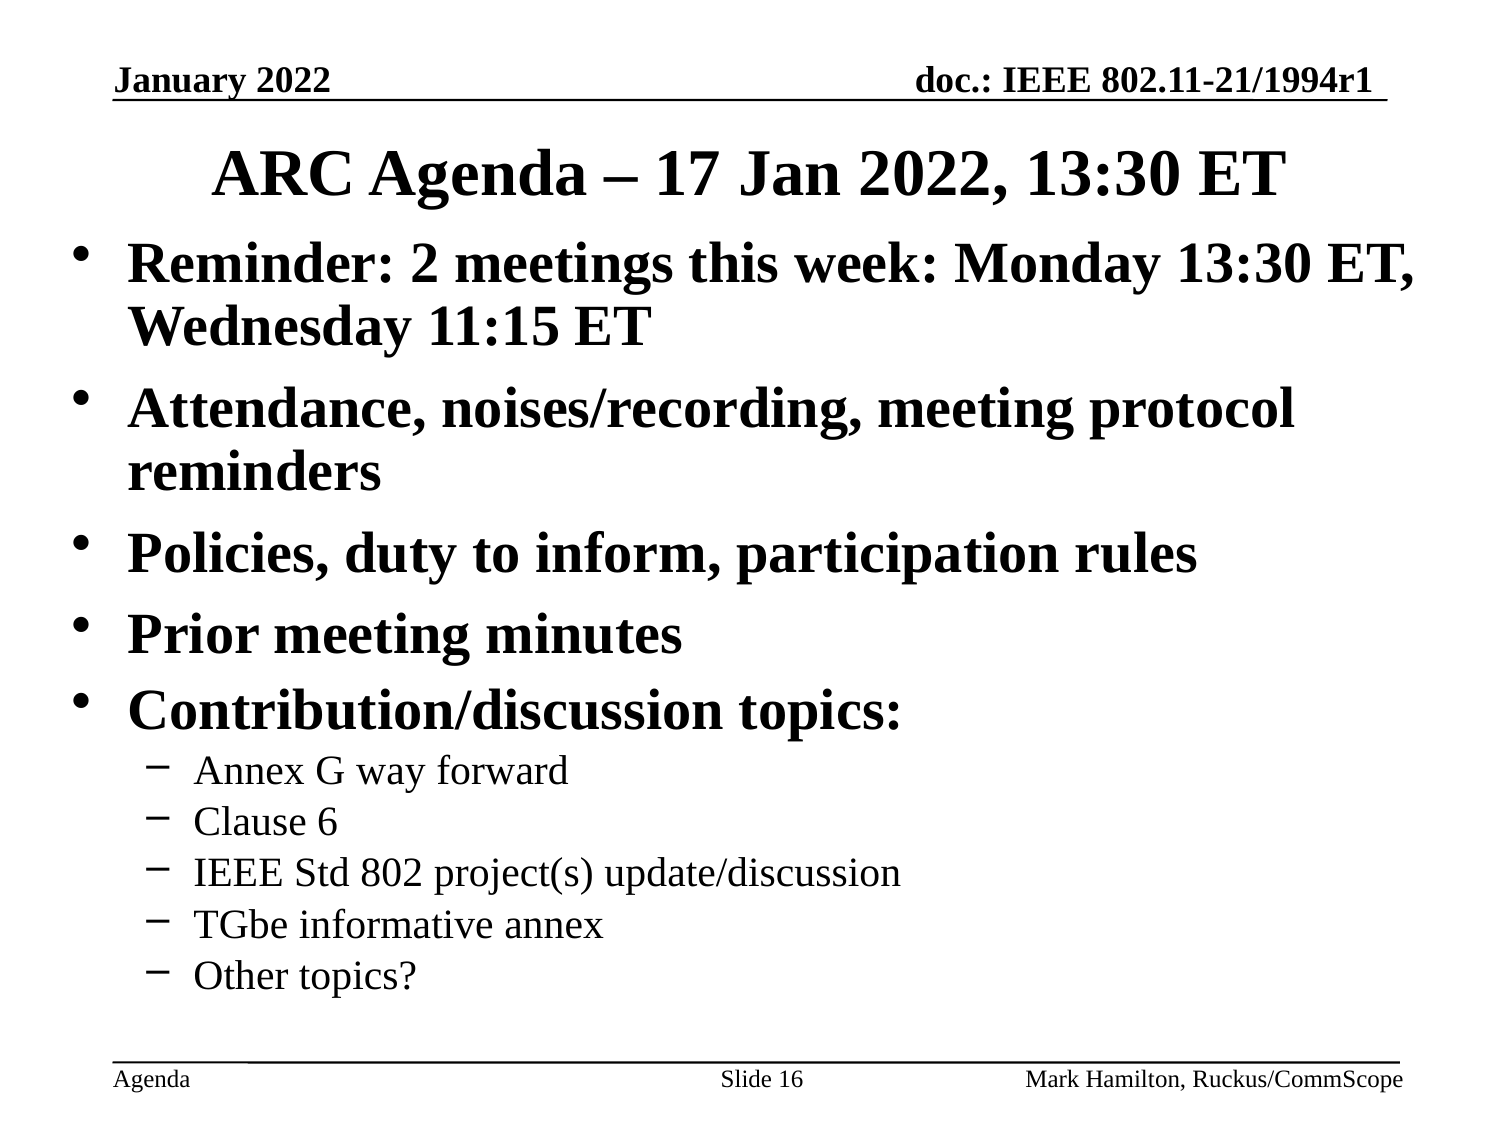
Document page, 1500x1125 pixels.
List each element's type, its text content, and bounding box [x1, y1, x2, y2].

list Reminder: 2 meetings this week: Monday 13:30 ET, Wednesday 11:15 ET Attendance, noises/recording, meeting protocol reminders Policies, duty to inform, participation rules Prior meeting minutes Contribution/discussion topics: Annex G way forward Clause 6 IEEE Std 802 project(s) update/discussion TGbe informative annex Other topics? [56, 224, 1444, 1069]
title ARC Agenda – 17 Jan 2022, 13:30 ET [112, 125, 1388, 213]
